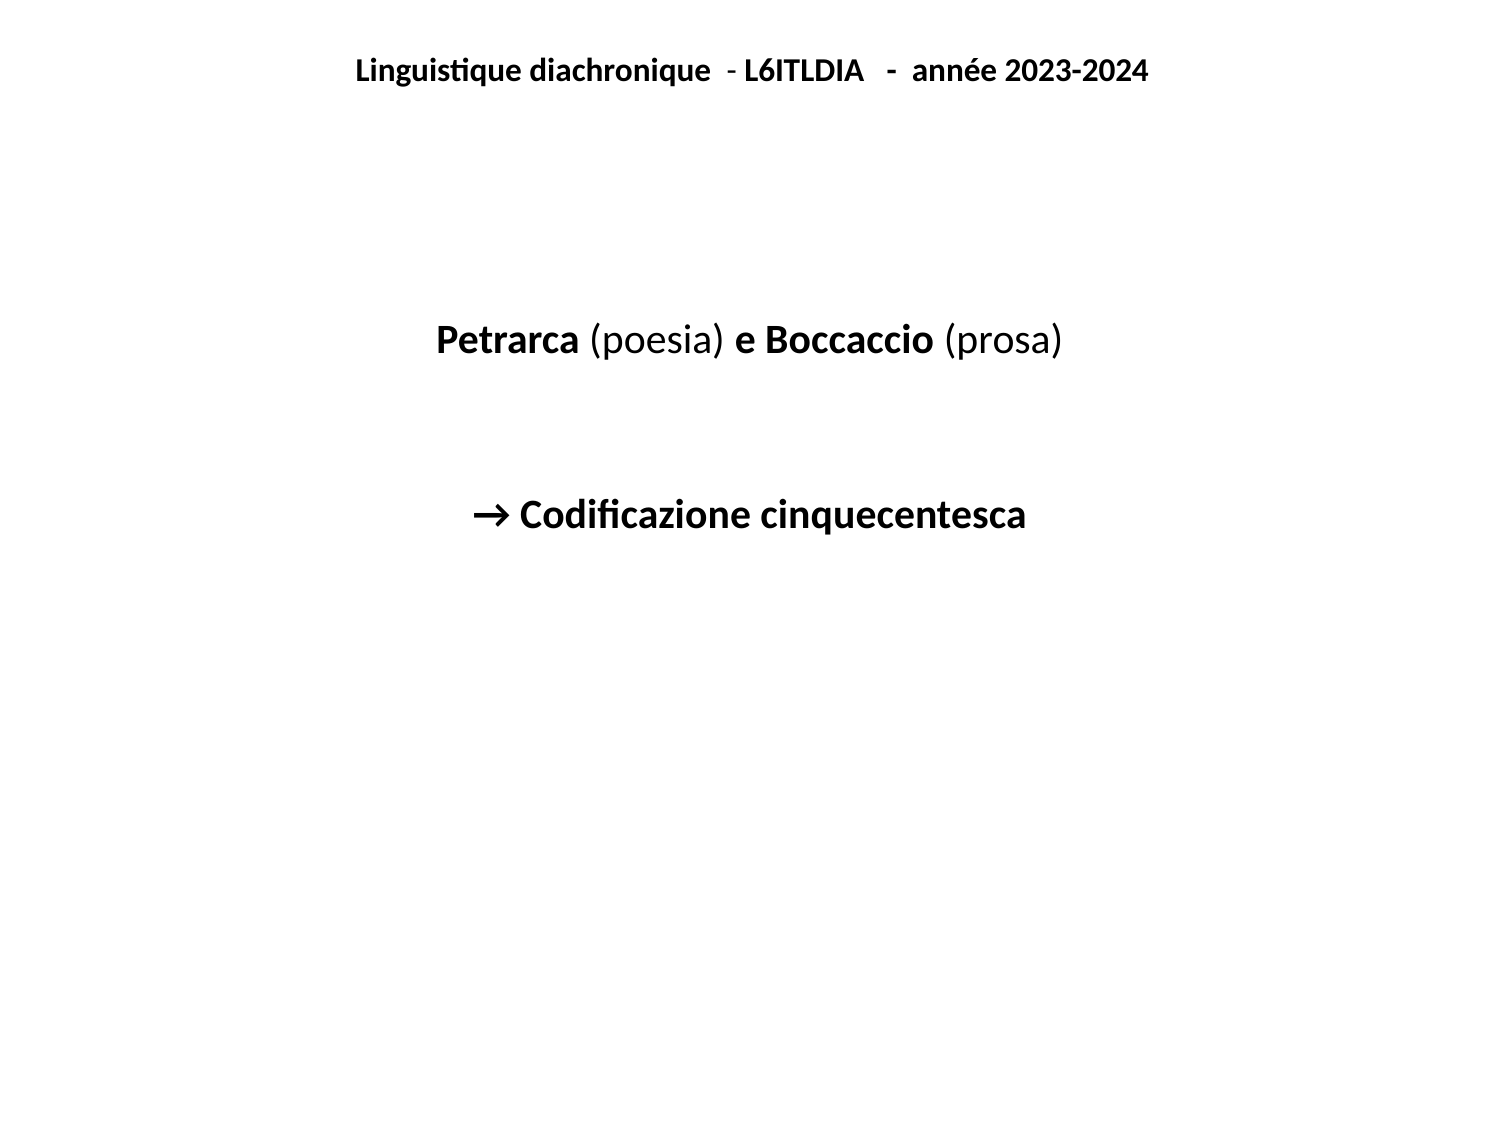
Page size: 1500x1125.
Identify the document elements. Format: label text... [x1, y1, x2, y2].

list Petrarca (poesia) e Boccaccio (prosa) → Codificazione cinquecentesca [75, 187, 1425, 1005]
text_box Linguistique diachronique - L6ITLDIA - année 2023-2024 [77, 0, 1428, 136]
